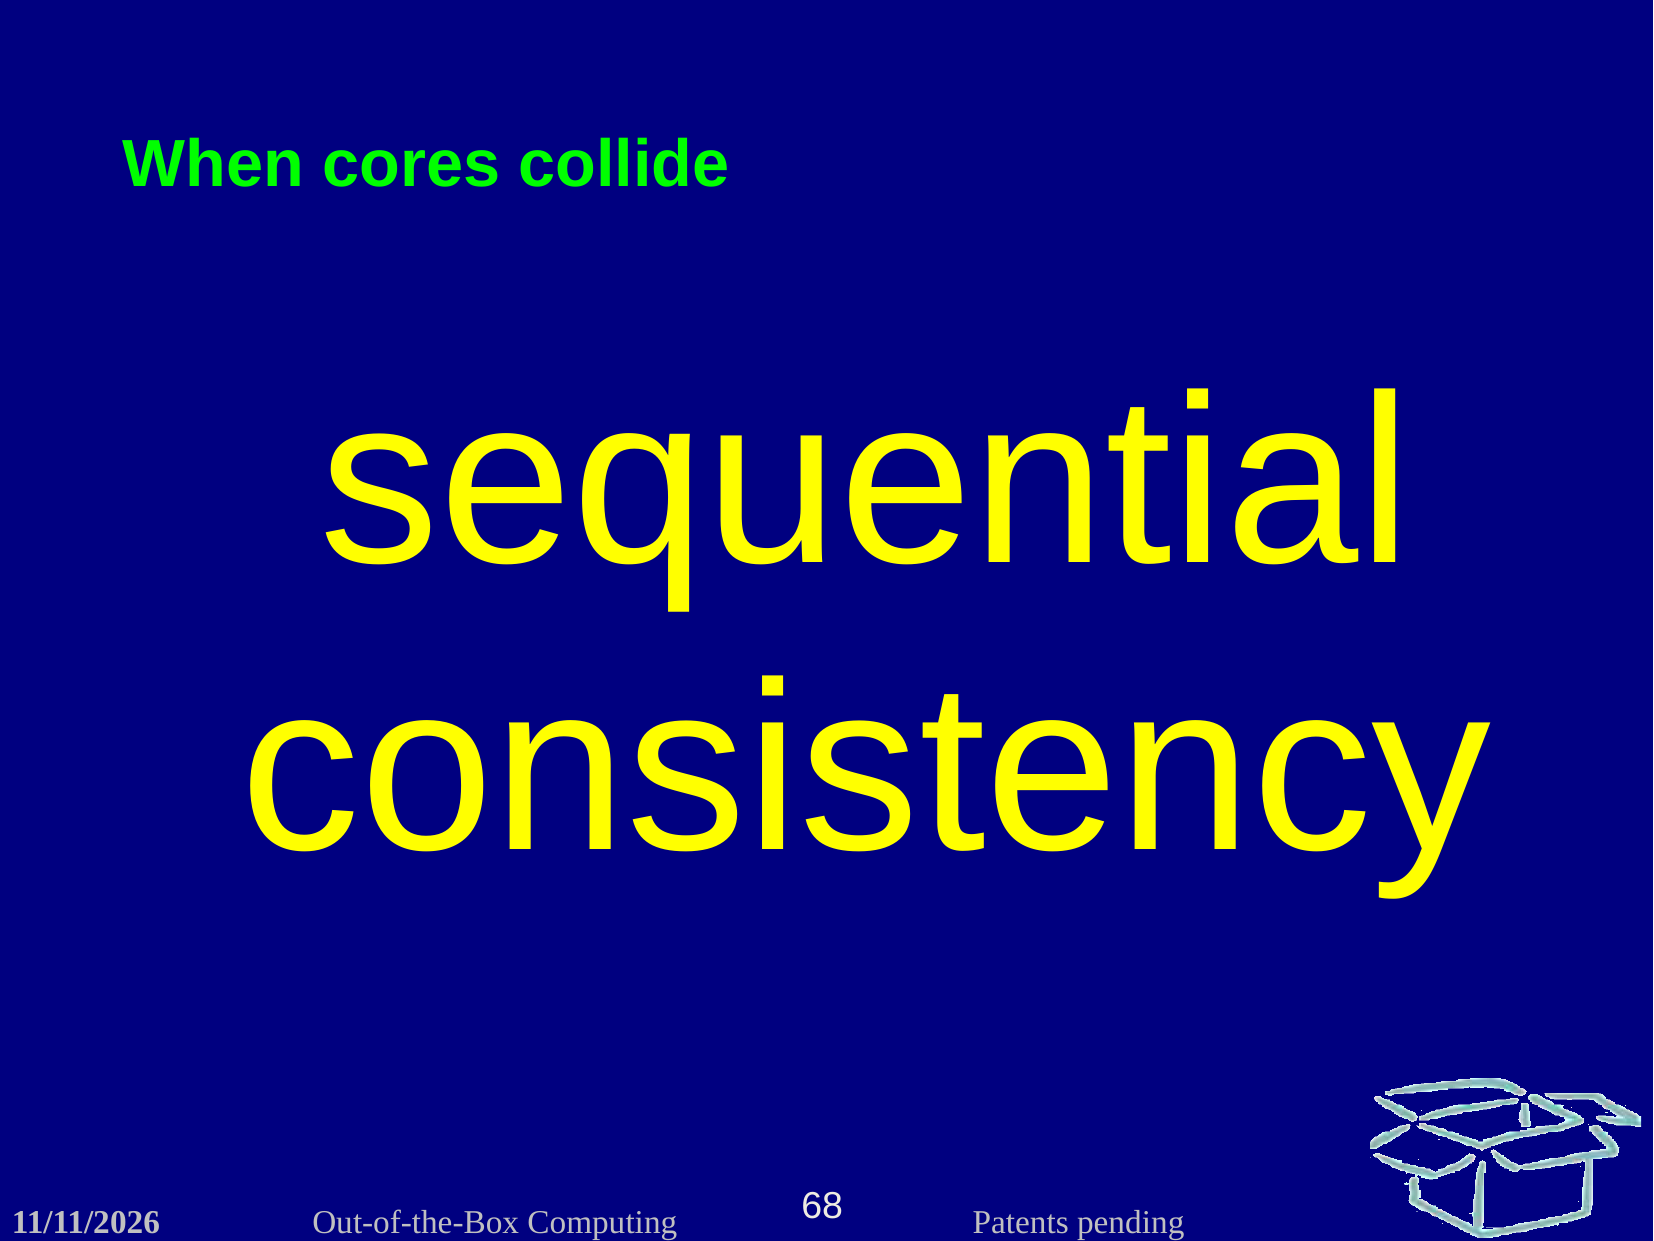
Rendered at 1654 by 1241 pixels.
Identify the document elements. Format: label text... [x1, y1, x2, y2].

text_box When cores collide [122, 119, 731, 200]
picture [1370, 1078, 1642, 1238]
text_box sequential consistency [208, 315, 1524, 905]
